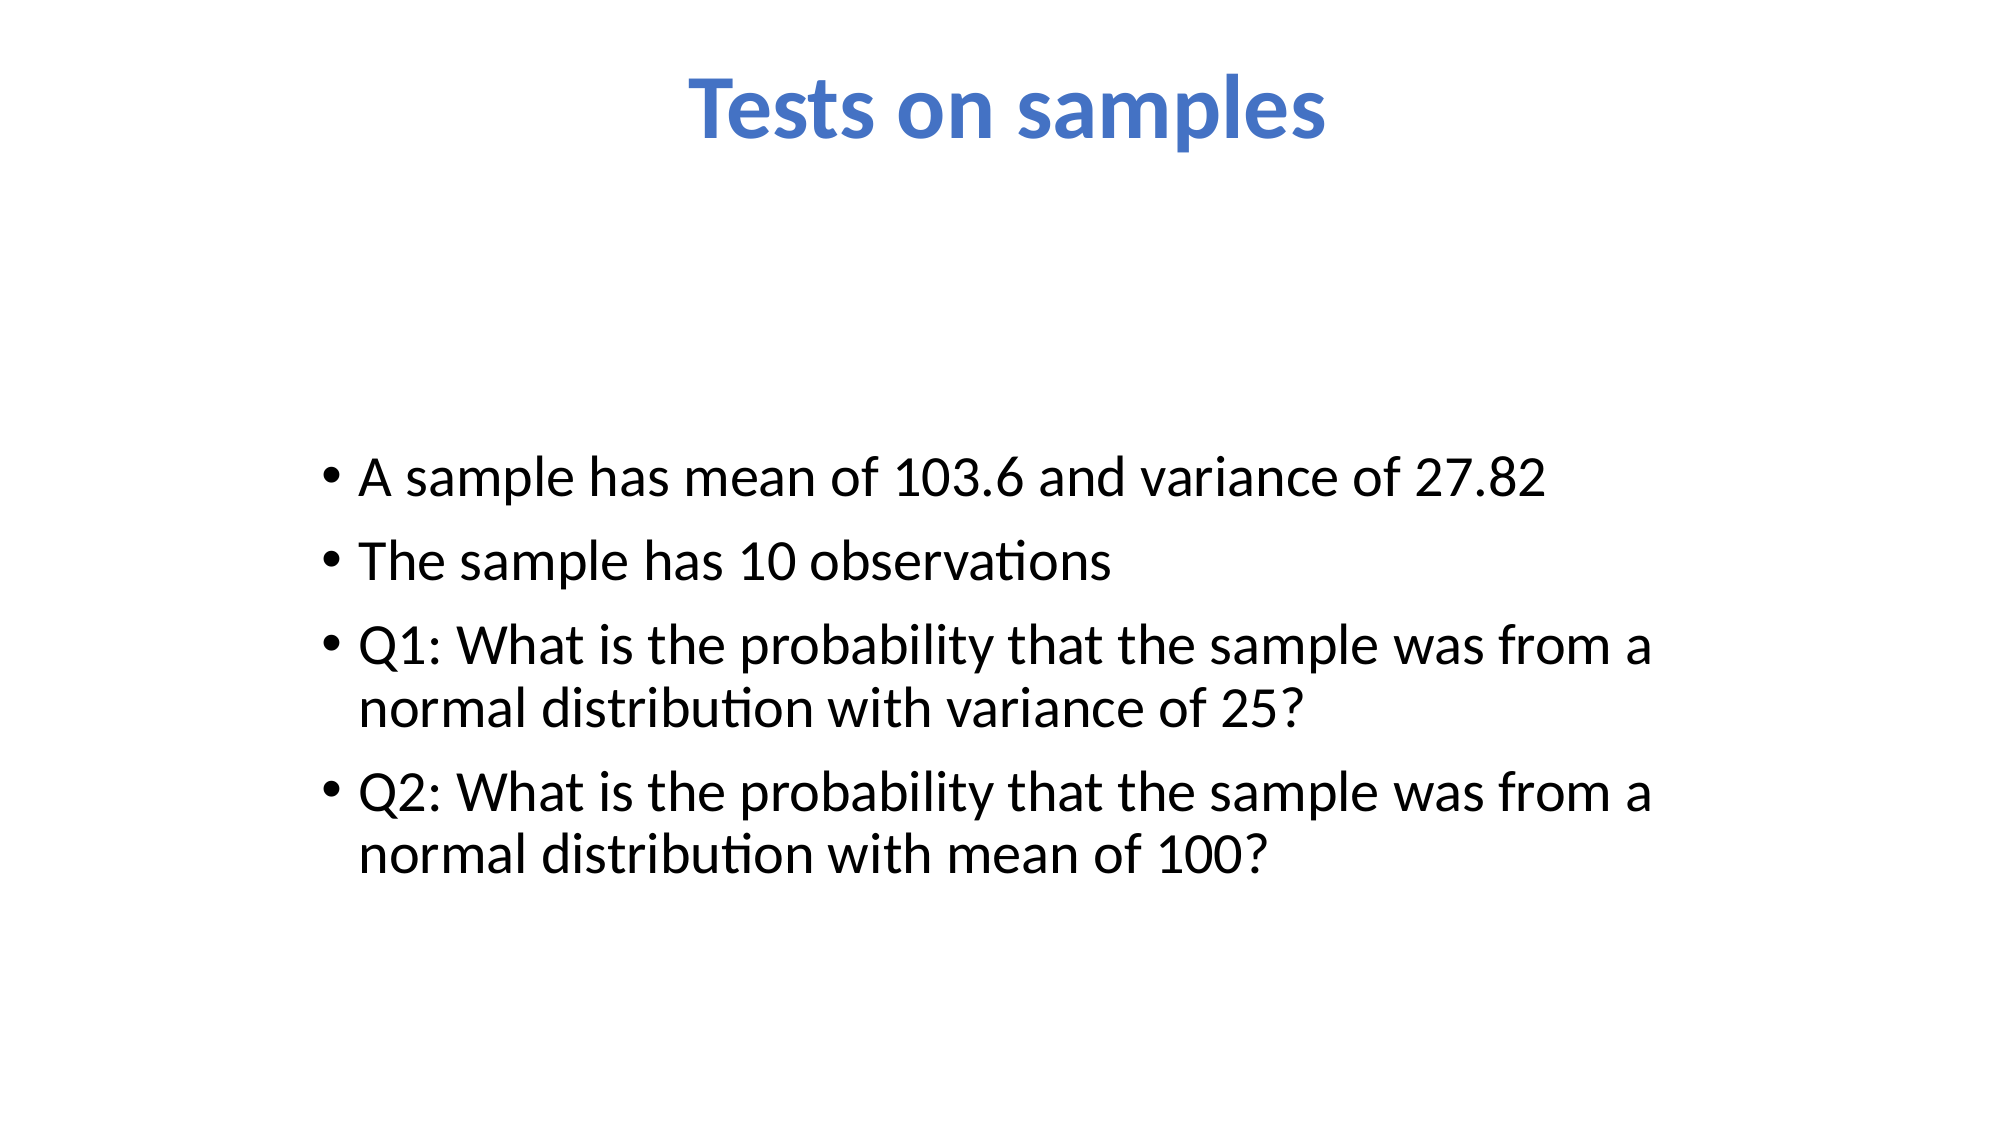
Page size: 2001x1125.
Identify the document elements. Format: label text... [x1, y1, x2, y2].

title Tests on samples [145, 0, 1871, 218]
list A sample has mean of 103.6 and variance of 27.82 The sample has 10 observations Q1: What is the probability that the sample was from a normal distribution with variance of 25? Q2: What is the probability that the sample was from a normal distribution with mean of 100? [306, 438, 1711, 1005]
